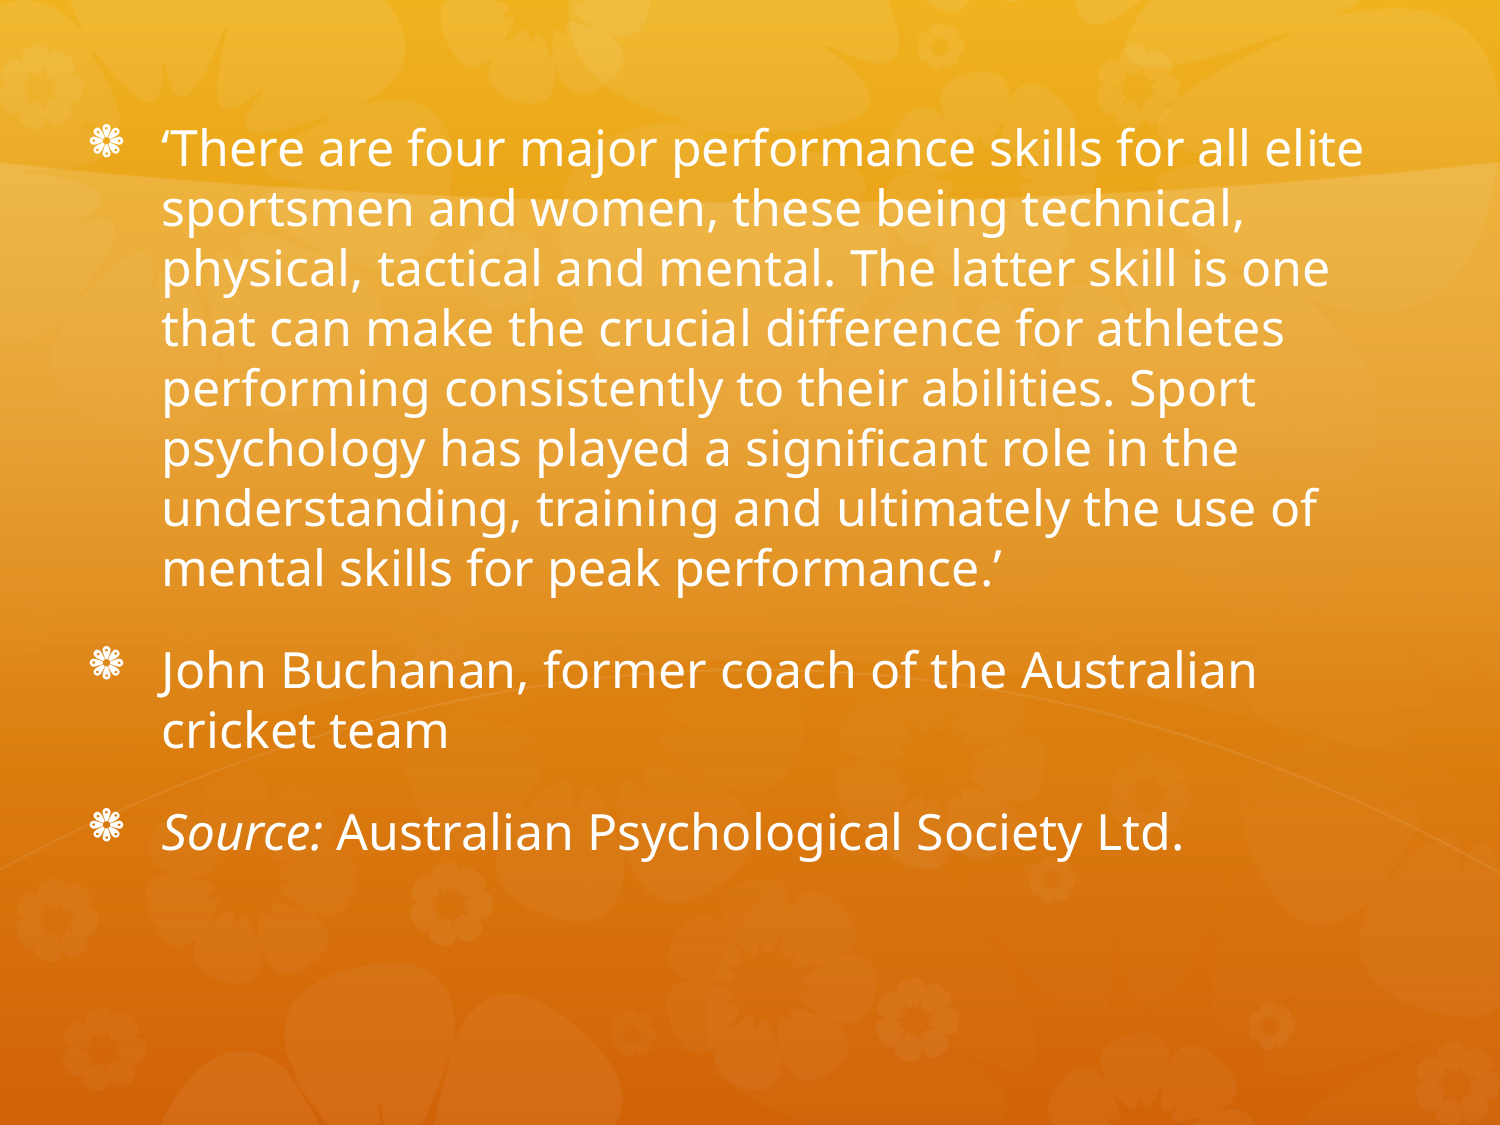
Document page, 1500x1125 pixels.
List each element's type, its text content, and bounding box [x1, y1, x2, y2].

picture [0, 0, 1500, 1125]
list ‘There are four major performance skills for all elite sportsmen and women, these being technical, physical, tactical and mental. The latter skill is one that can make the crucial difference for athletes performing consistently to their abilities. Sport psychology has played a significant role in the understanding, training and ultimately the use of mental skills for peak performance.’ John Buchanan, former coach of the Australian cricket team Source: Australian Psychological Society Ltd. [71, 109, 1413, 1122]
